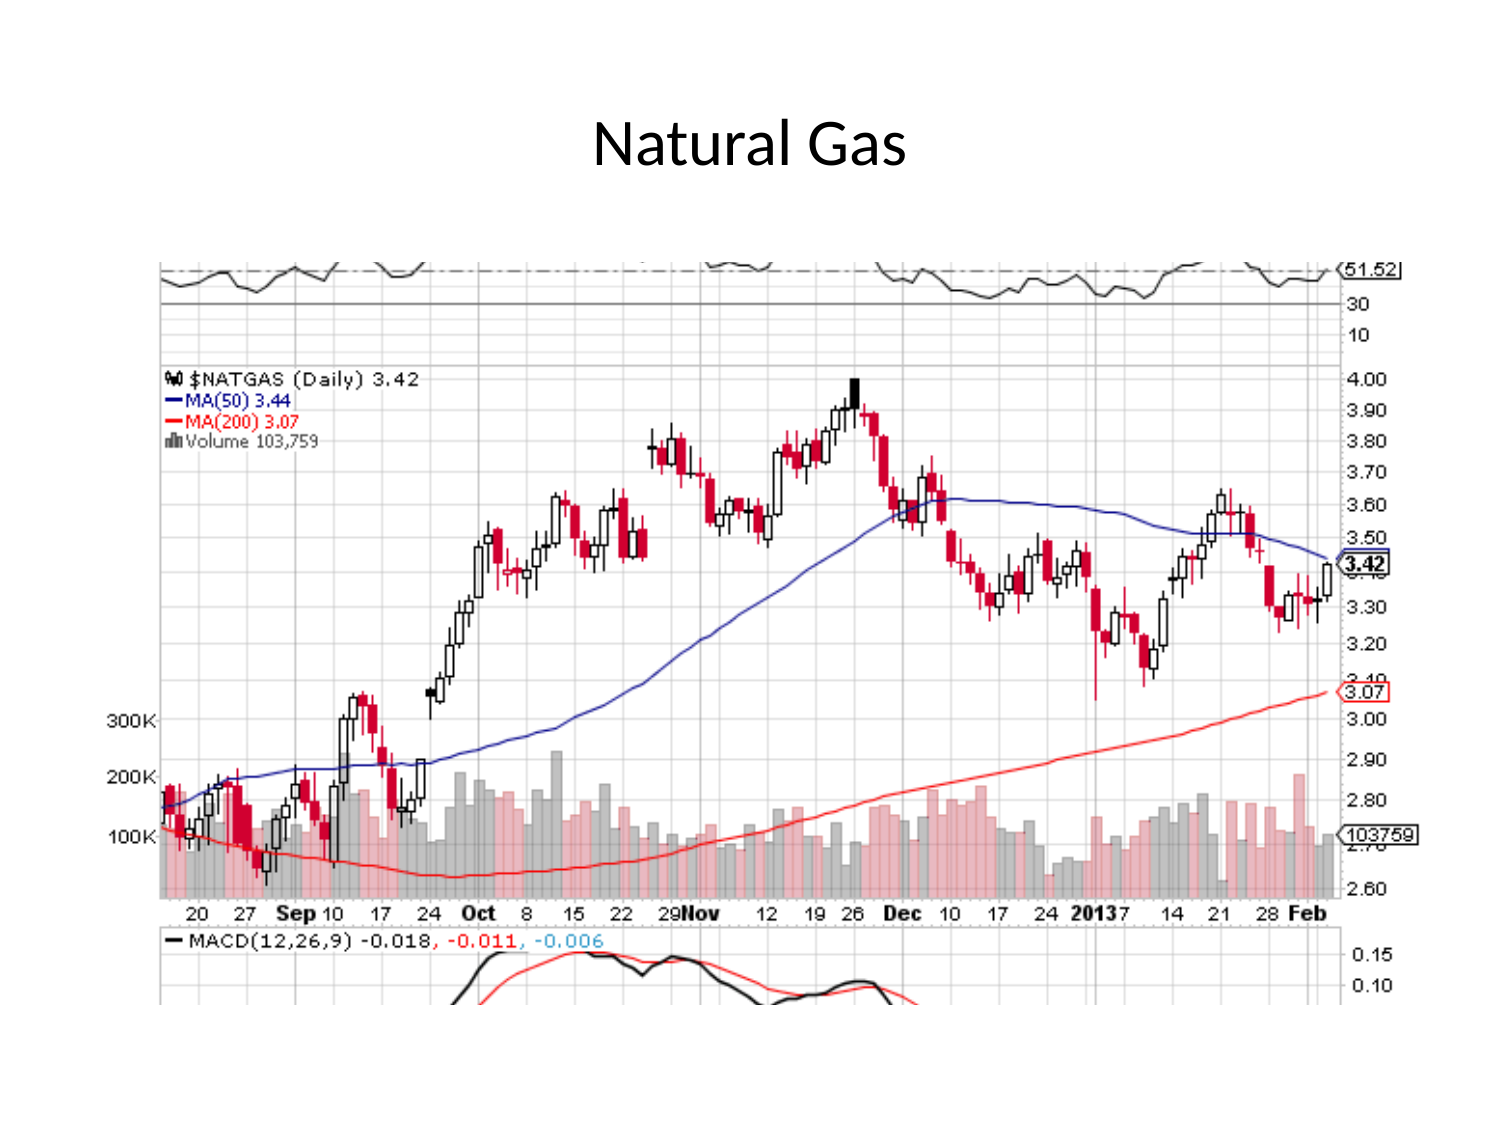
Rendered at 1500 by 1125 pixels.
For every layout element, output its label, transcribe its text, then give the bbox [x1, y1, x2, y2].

title Natural Gas [74, 44, 1426, 233]
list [74, 262, 1426, 1006]
